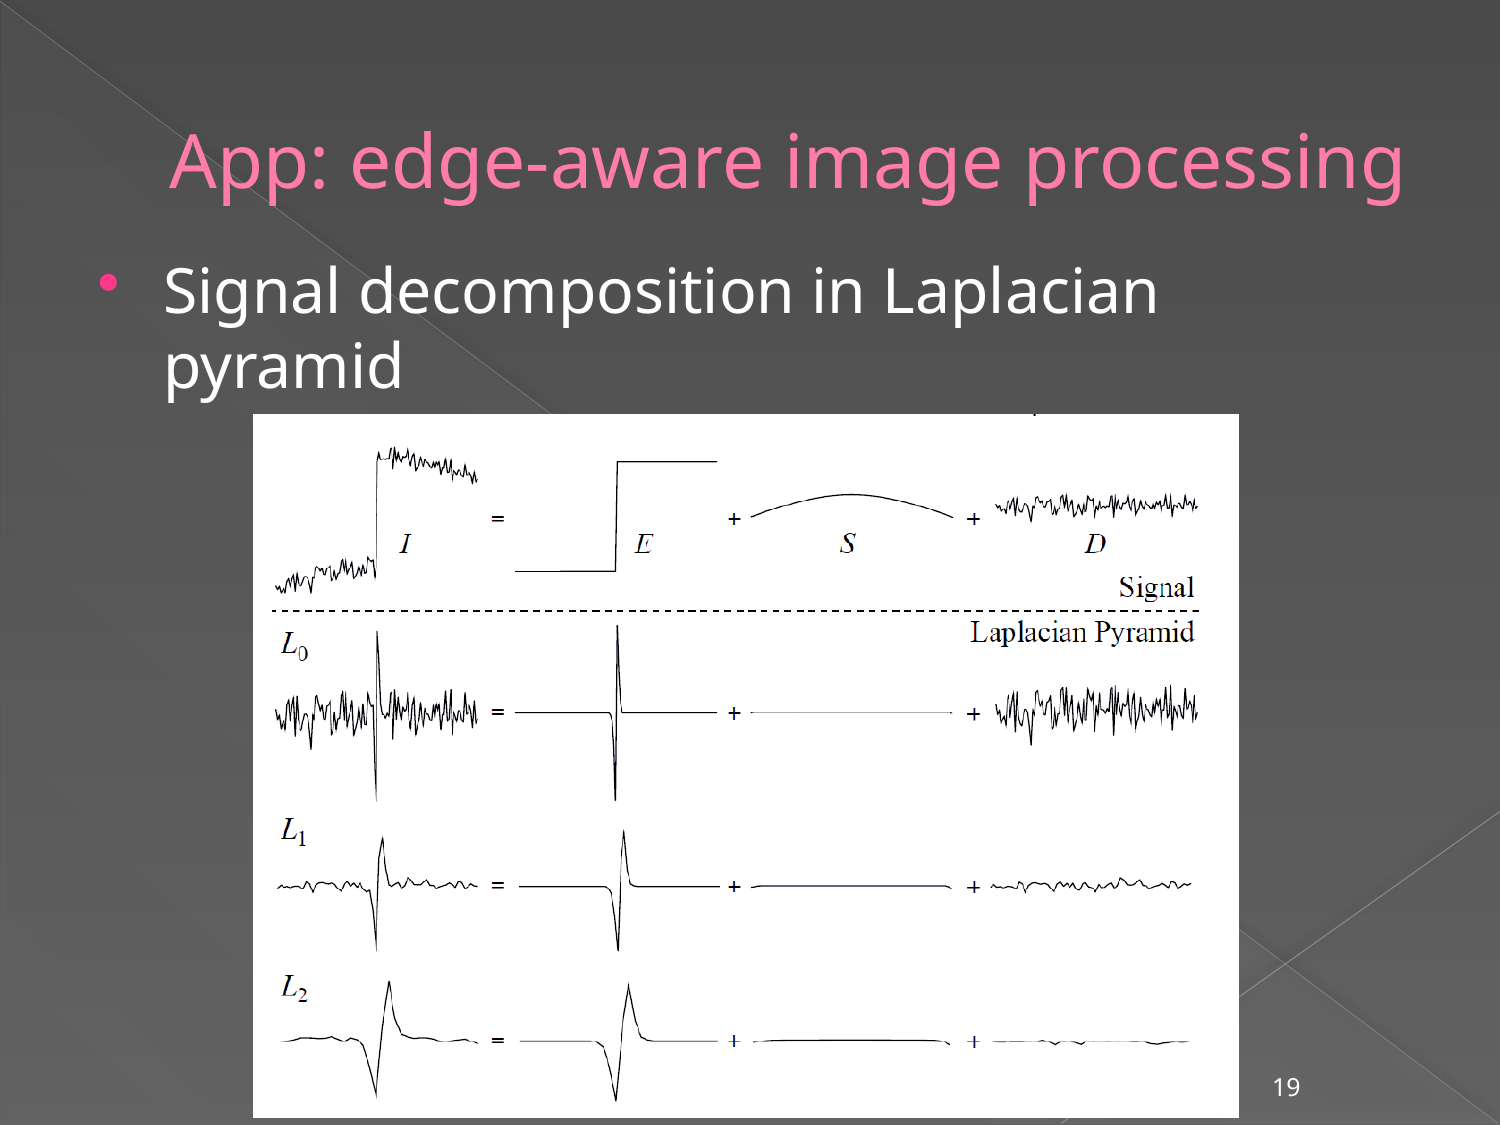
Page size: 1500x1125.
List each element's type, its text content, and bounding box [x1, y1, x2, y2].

list Signal decomposition in Laplacian pyramid [75, 243, 1425, 994]
title App: edge-aware image processing [75, 43, 1425, 243]
picture [253, 414, 1239, 1118]
slide_number 19 [1245, 1063, 1328, 1113]
